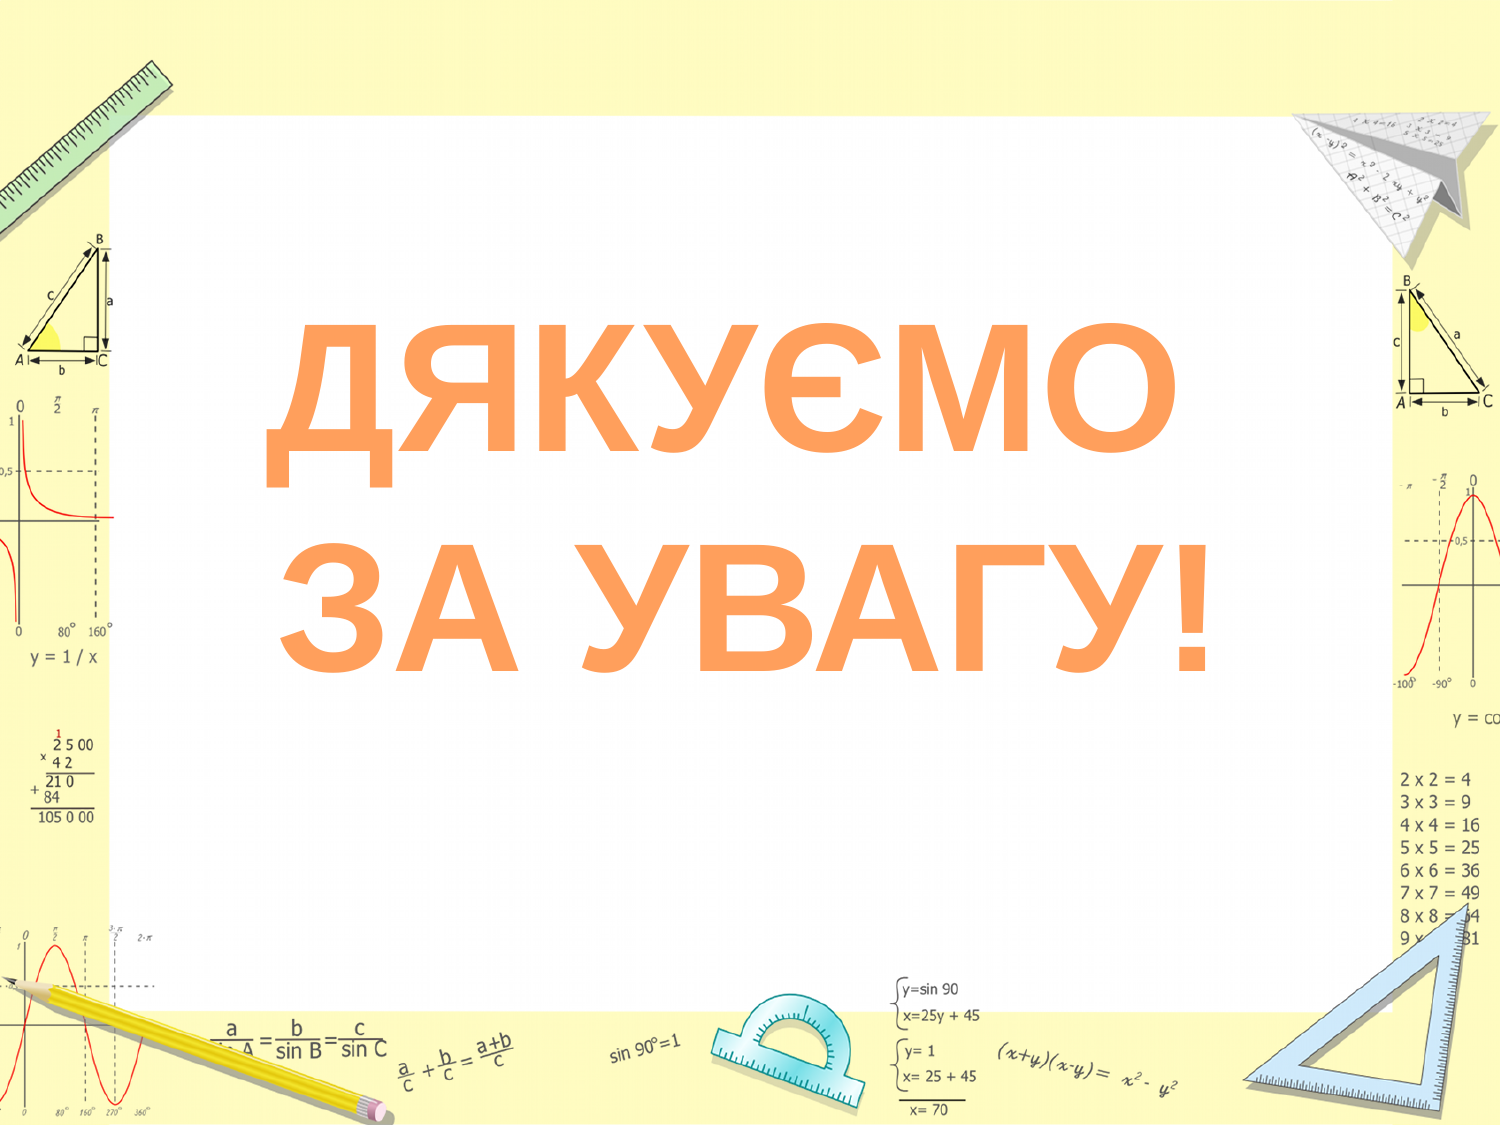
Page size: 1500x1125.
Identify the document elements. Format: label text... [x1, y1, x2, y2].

picture [0, 0, 1500, 1125]
text_box ДЯКУЄМО ЗА УВАГУ! [250, 260, 1250, 716]
